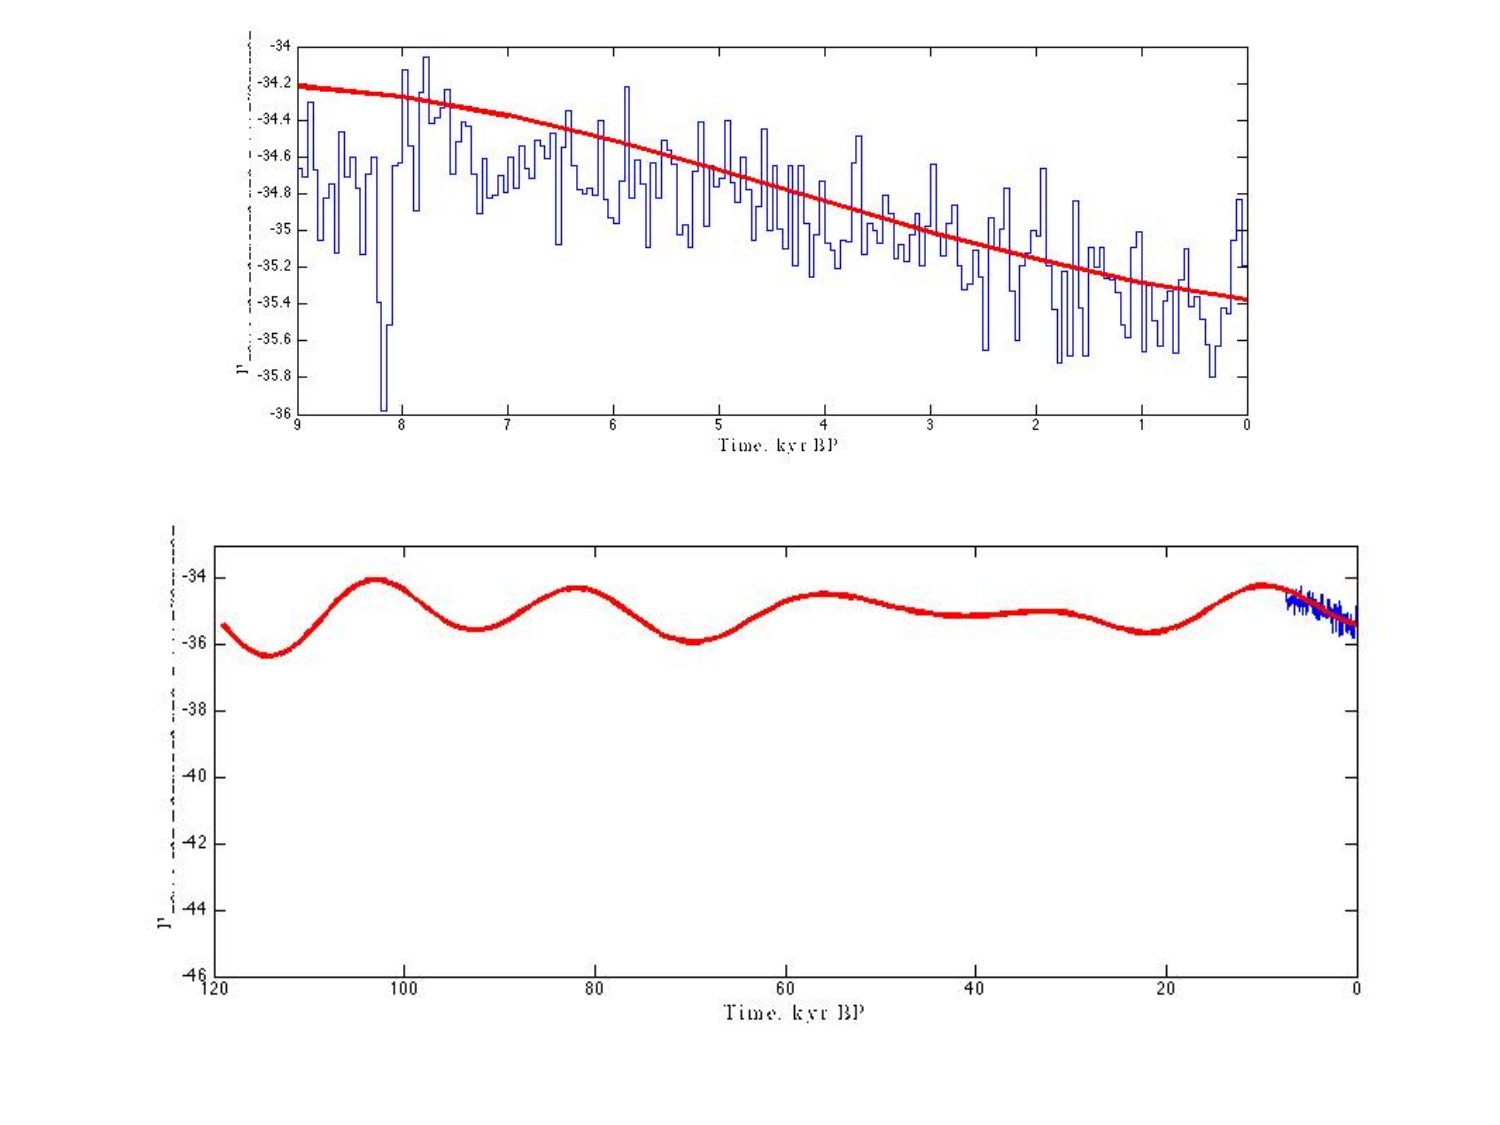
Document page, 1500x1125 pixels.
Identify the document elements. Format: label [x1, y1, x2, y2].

list [103, 0, 1367, 505]
picture [0, 506, 1500, 1036]
